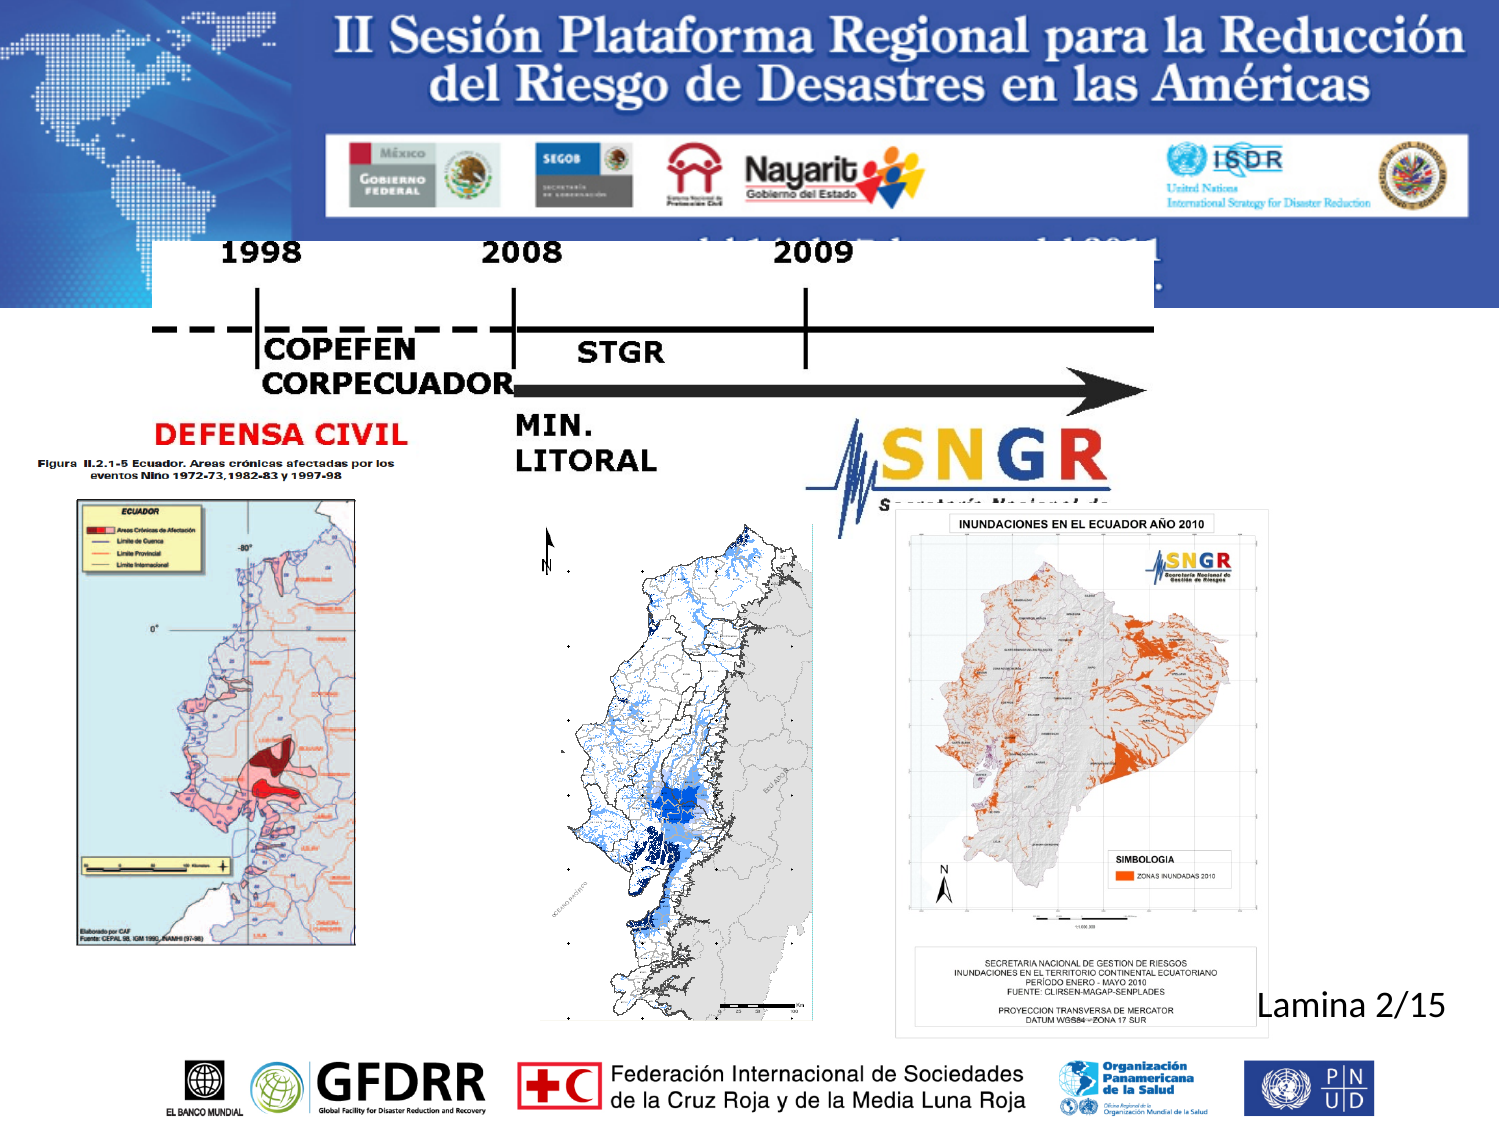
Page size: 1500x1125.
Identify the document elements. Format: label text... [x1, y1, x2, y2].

picture [0, 0, 1499, 1044]
text_box Lamina 2/15 [1277, 972, 1467, 1033]
picture [128, 1048, 1404, 1125]
